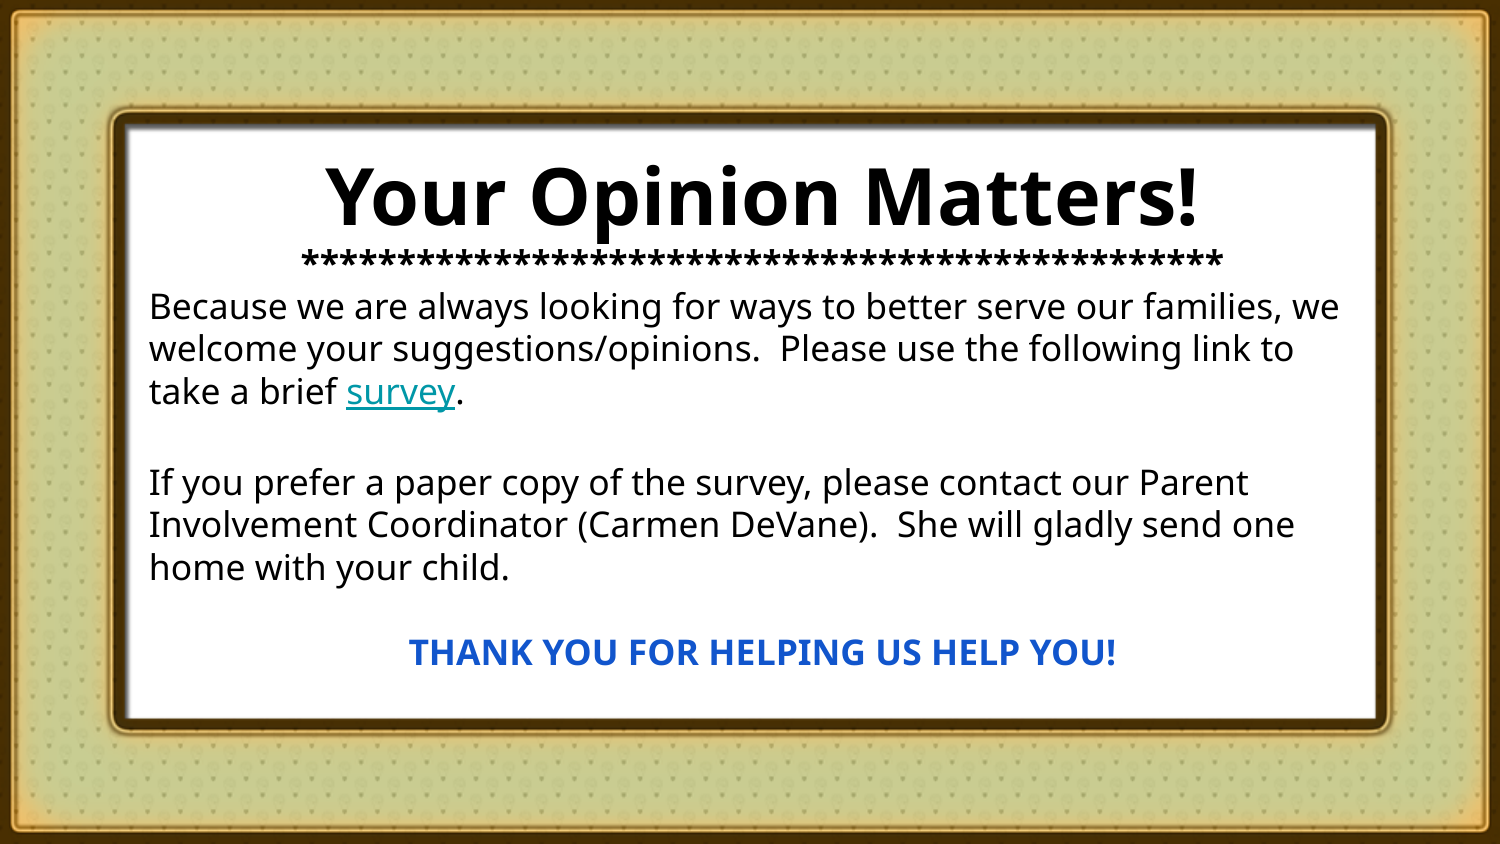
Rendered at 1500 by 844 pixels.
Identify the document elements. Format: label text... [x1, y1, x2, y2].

text_box [112, 129, 1408, 199]
picture [0, 0, 1500, 844]
text_box Your Opinion Matters! ************************************************ Because we are always looking for ways to better serve our families, we welcome your suggestions/opinions. Please use the following link to take a brief survey. If you prefer a paper copy of the survey, please contact our Parent Involvement Coordinator (Carmen DeVane). She will gladly send one home with your child. THANK YOU FOR HELPING US HELP YOU! [133, 131, 1392, 688]
